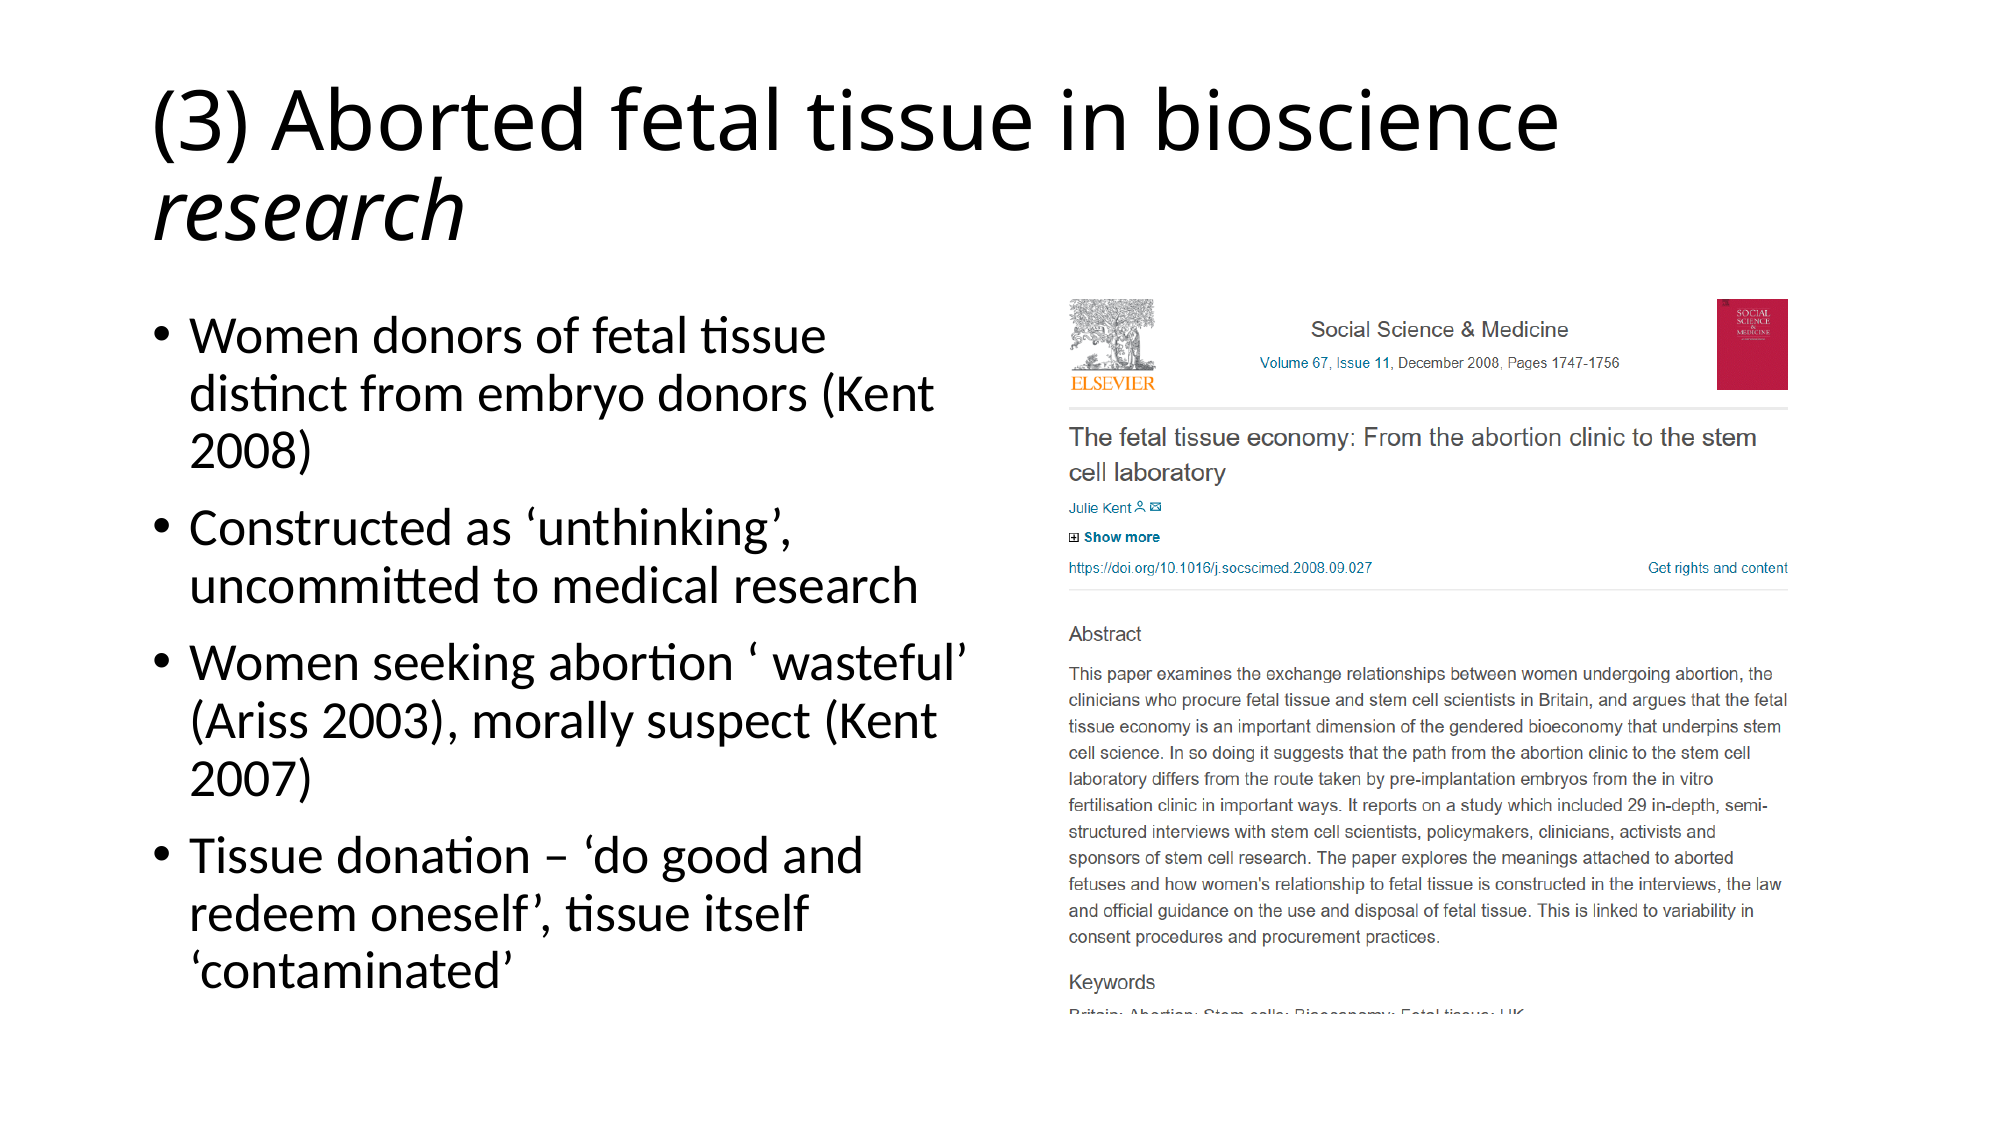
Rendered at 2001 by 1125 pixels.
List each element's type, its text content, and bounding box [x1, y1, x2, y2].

list Women donors of fetal tissue distinct from embryo donors (Kent 2008) Constructed as ‘unthinking’, uncommitted to medical research Women seeking abortion ‘ wasteful’ (Ariss 2003), morally suspect (Kent 2007) Tissue donation – ‘do good and redeem oneself’, tissue itself ‘contaminated’ [137, 299, 988, 1014]
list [1058, 299, 1817, 1014]
title (3) Aborted fetal tissue in bioscience research [137, 59, 1863, 278]
